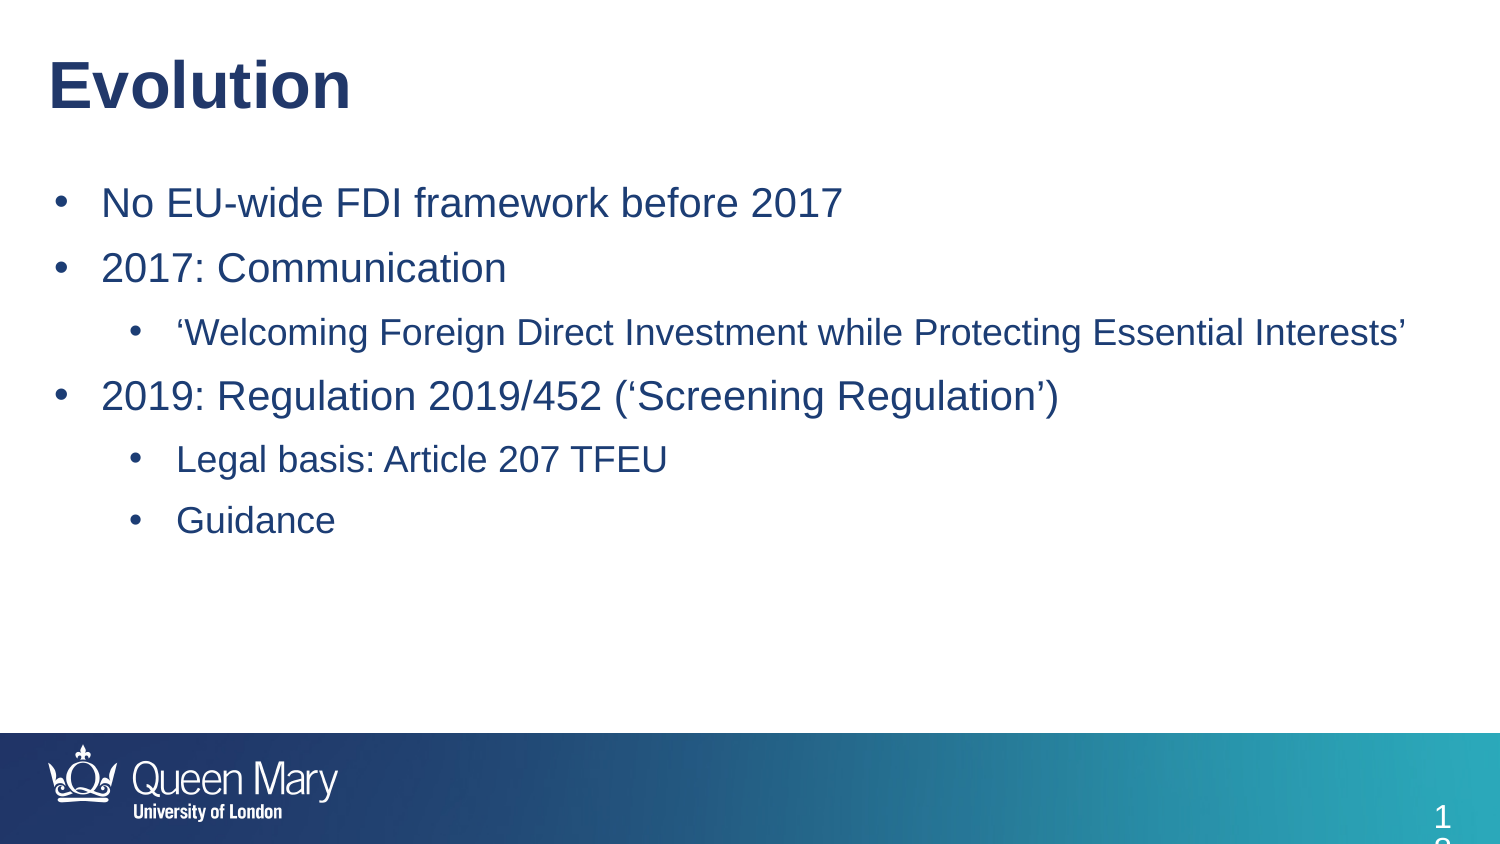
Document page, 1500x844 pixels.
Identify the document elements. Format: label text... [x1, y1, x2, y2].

slide_number 18 [1433, 794, 1455, 832]
title Evolution [40, 42, 1465, 154]
picture [0, 733, 1500, 844]
list No EU-wide FDI framework before 2017 2017: Communication ‘Welcoming Foreign Direct Investment while Protecting Essential Interests’ 2019: Regulation 2019/452 (‘Screening Regulation’) Legal basis: Article 207 TFEU Guidance [46, 173, 1465, 730]
